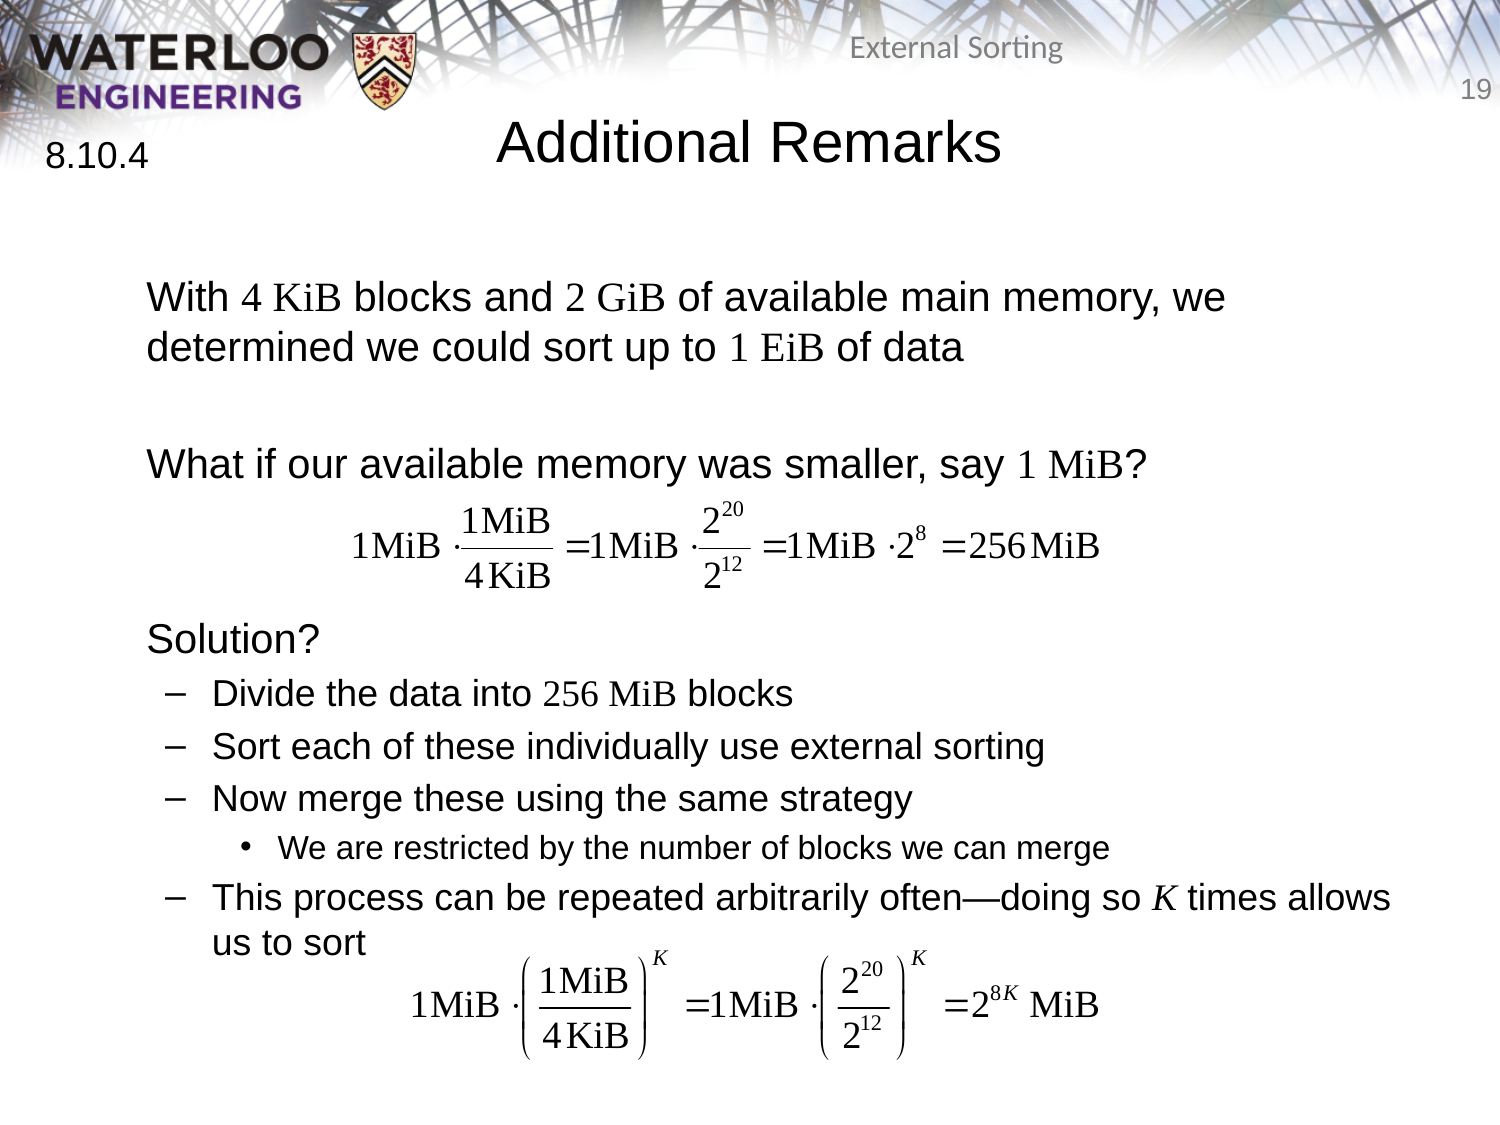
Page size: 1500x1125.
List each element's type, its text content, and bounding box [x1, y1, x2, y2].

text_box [407, 940, 1107, 1071]
list With 4 KiB blocks and 2 GiB of available main memory, we determined we could sort up to 1 EiB of data What if our available memory was smaller, say 1 MiB? Solution? Divide the data into 256 MiB blocks Sort each of these individually use external sorting Now merge these using the same strategy We are restricted by the number of blocks we can merge This process can be repeated arbitrarily often—doing so K times allows us to sort [74, 262, 1426, 1006]
text_box 8.10.4 [30, 123, 164, 184]
title Additional Remarks [74, 44, 1426, 233]
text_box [348, 491, 1107, 608]
picture [0, 0, 1500, 1125]
